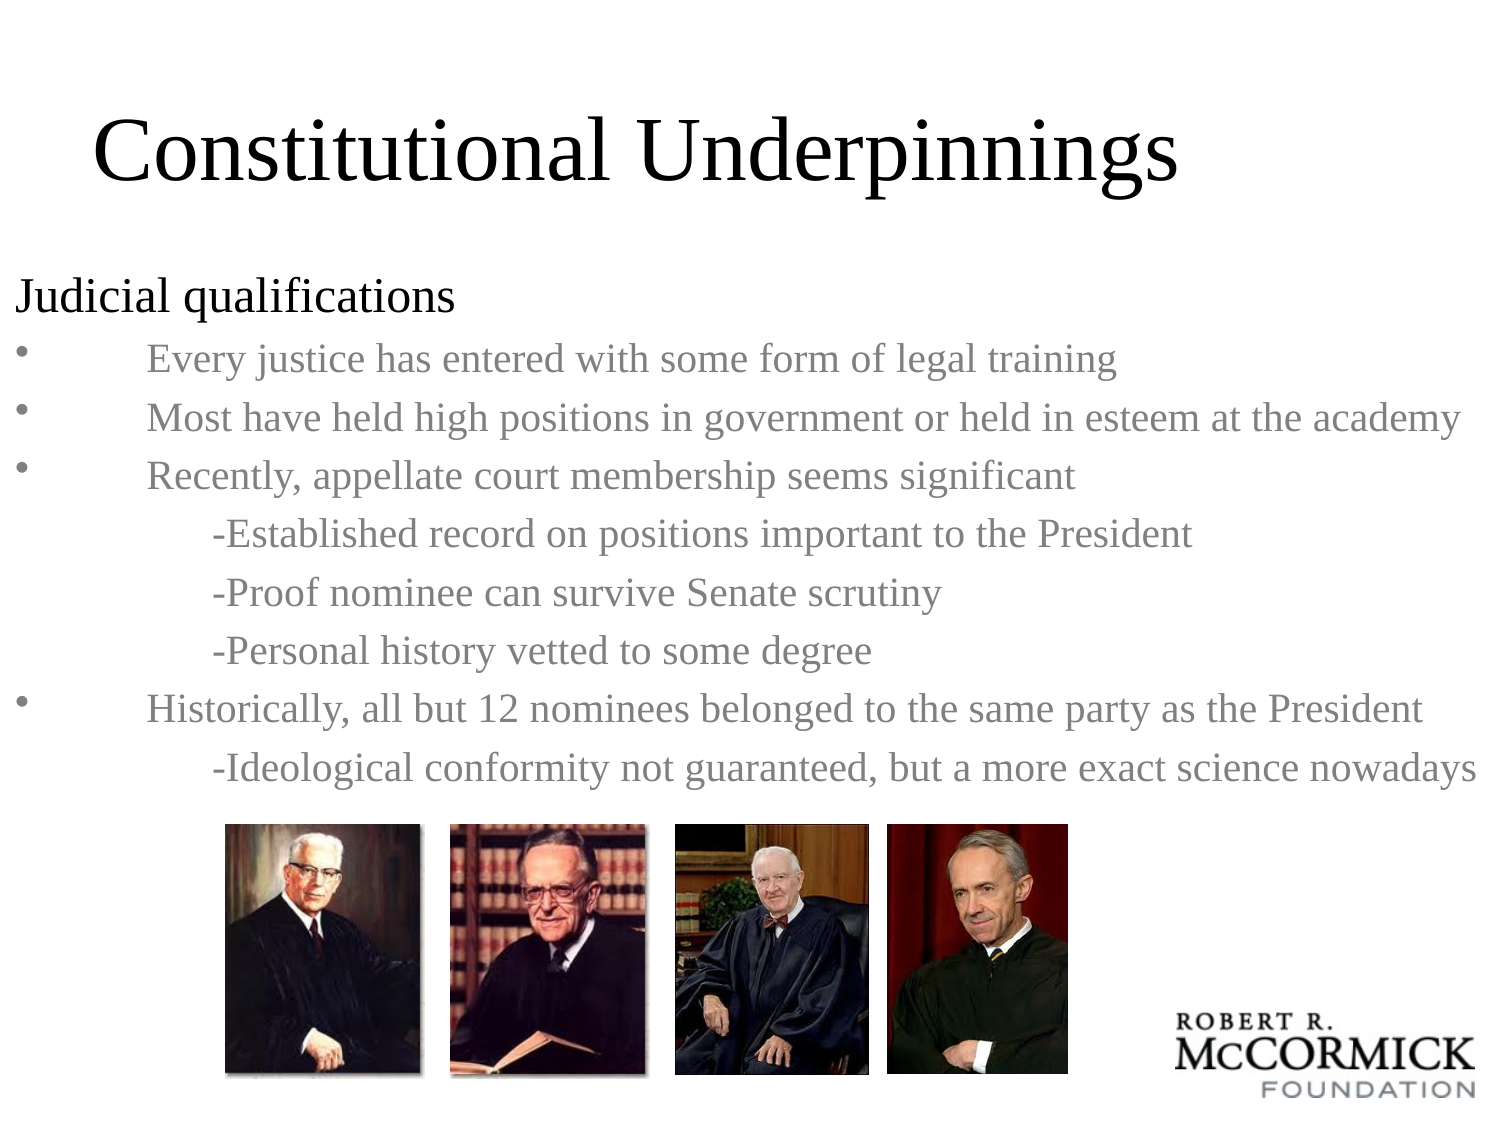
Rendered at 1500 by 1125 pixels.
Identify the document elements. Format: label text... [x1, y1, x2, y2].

list Judicial qualifications Every justice has entered with some form of legal training Most have held high positions in government or held in esteem at the academy Recently, appellate court membership seems significant -Established record on positions important to the President -Proof nominee can survive Senate scrutiny -Personal history vetted to some degree Historically, all but 12 nominees belonged to the same party as the President -Ideological conformity not guaranteed, but a more exact science nowadays [0, 254, 1500, 956]
picture [1175, 1012, 1475, 1098]
title Constitutional Underpinnings [0, 49, 1276, 238]
picture [224, 824, 426, 1079]
picture [887, 824, 1069, 1074]
picture [674, 824, 870, 1076]
picture [449, 824, 651, 1079]
